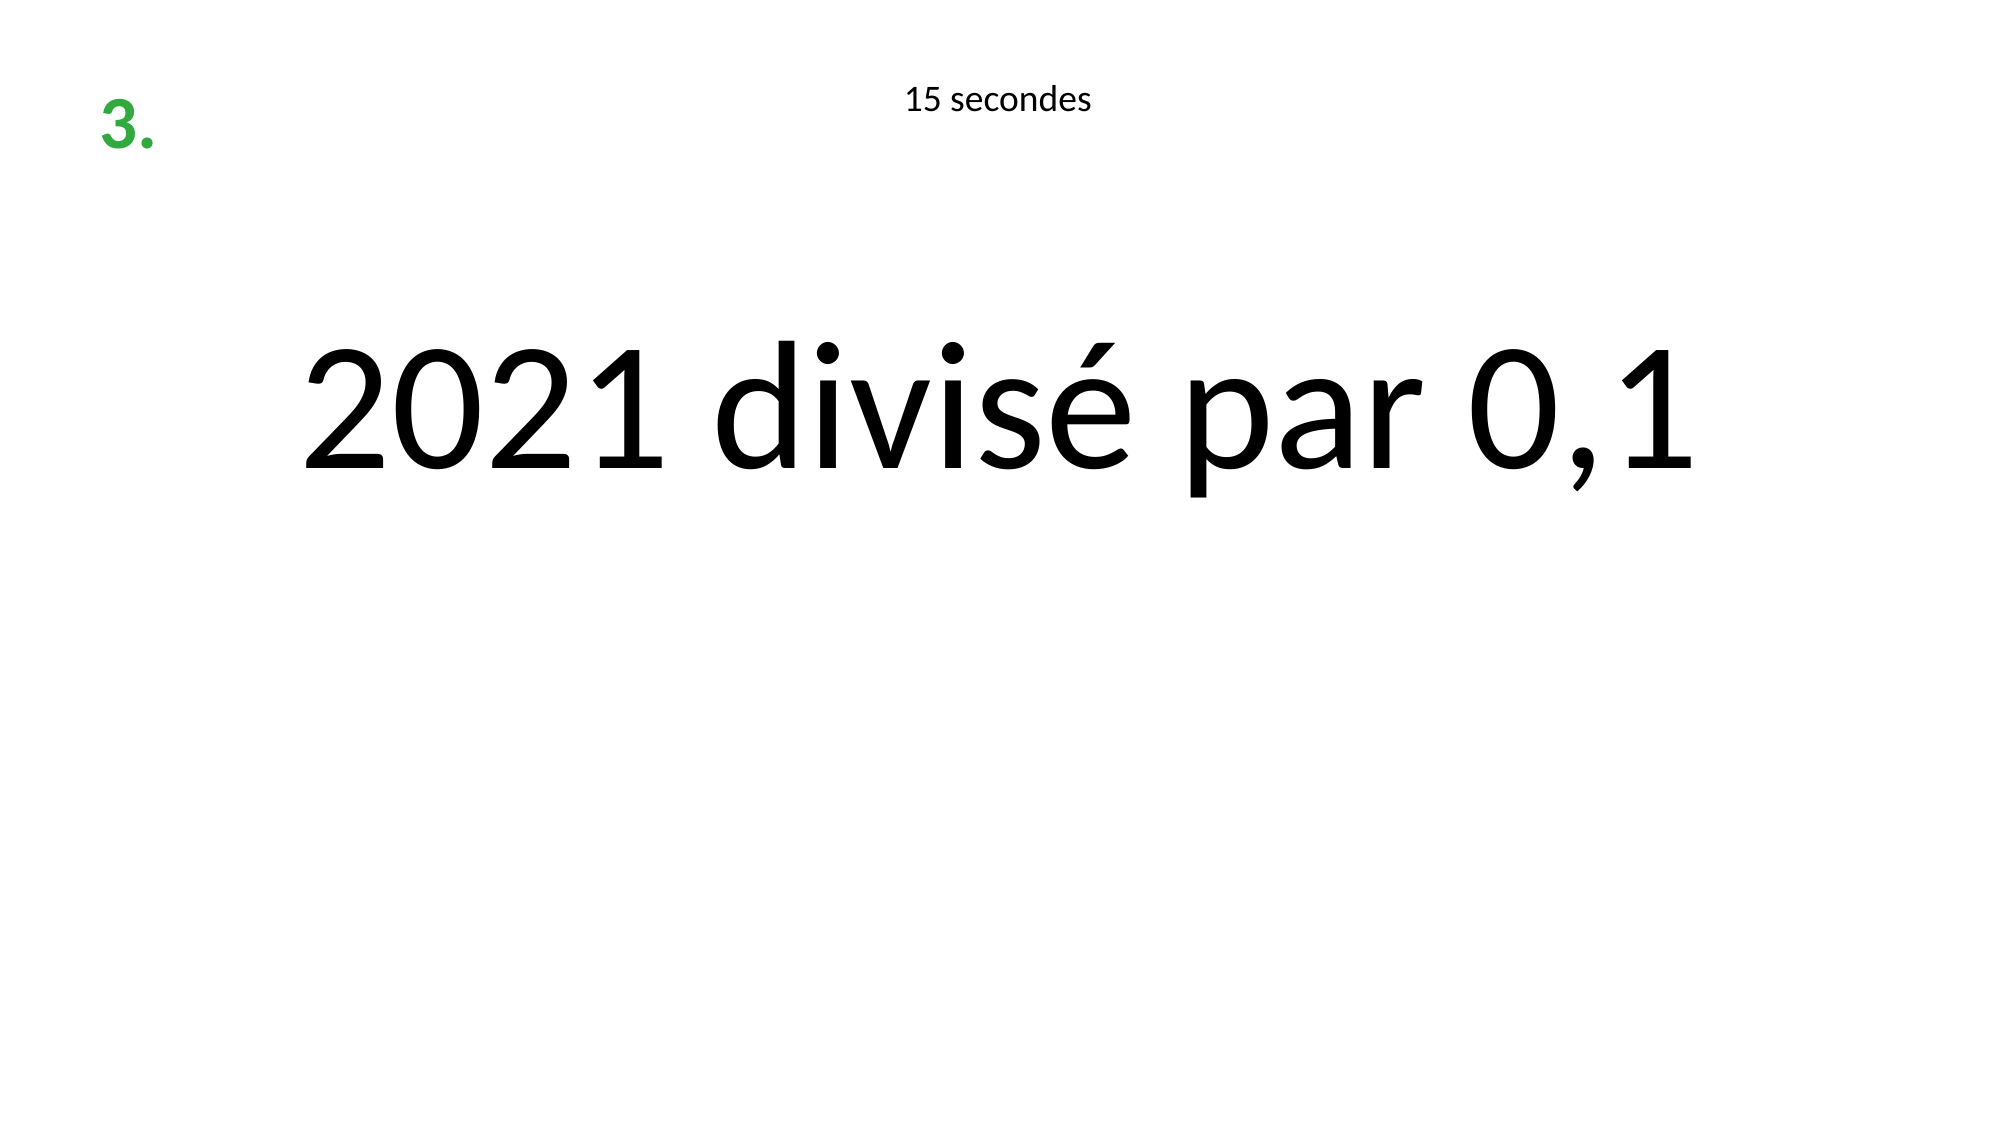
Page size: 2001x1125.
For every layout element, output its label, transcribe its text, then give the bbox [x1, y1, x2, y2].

text_box 15 secondes [775, 66, 1221, 127]
text_box 3. [85, 66, 204, 172]
text_box 2021 divisé par 0,1 [283, 277, 1716, 513]
